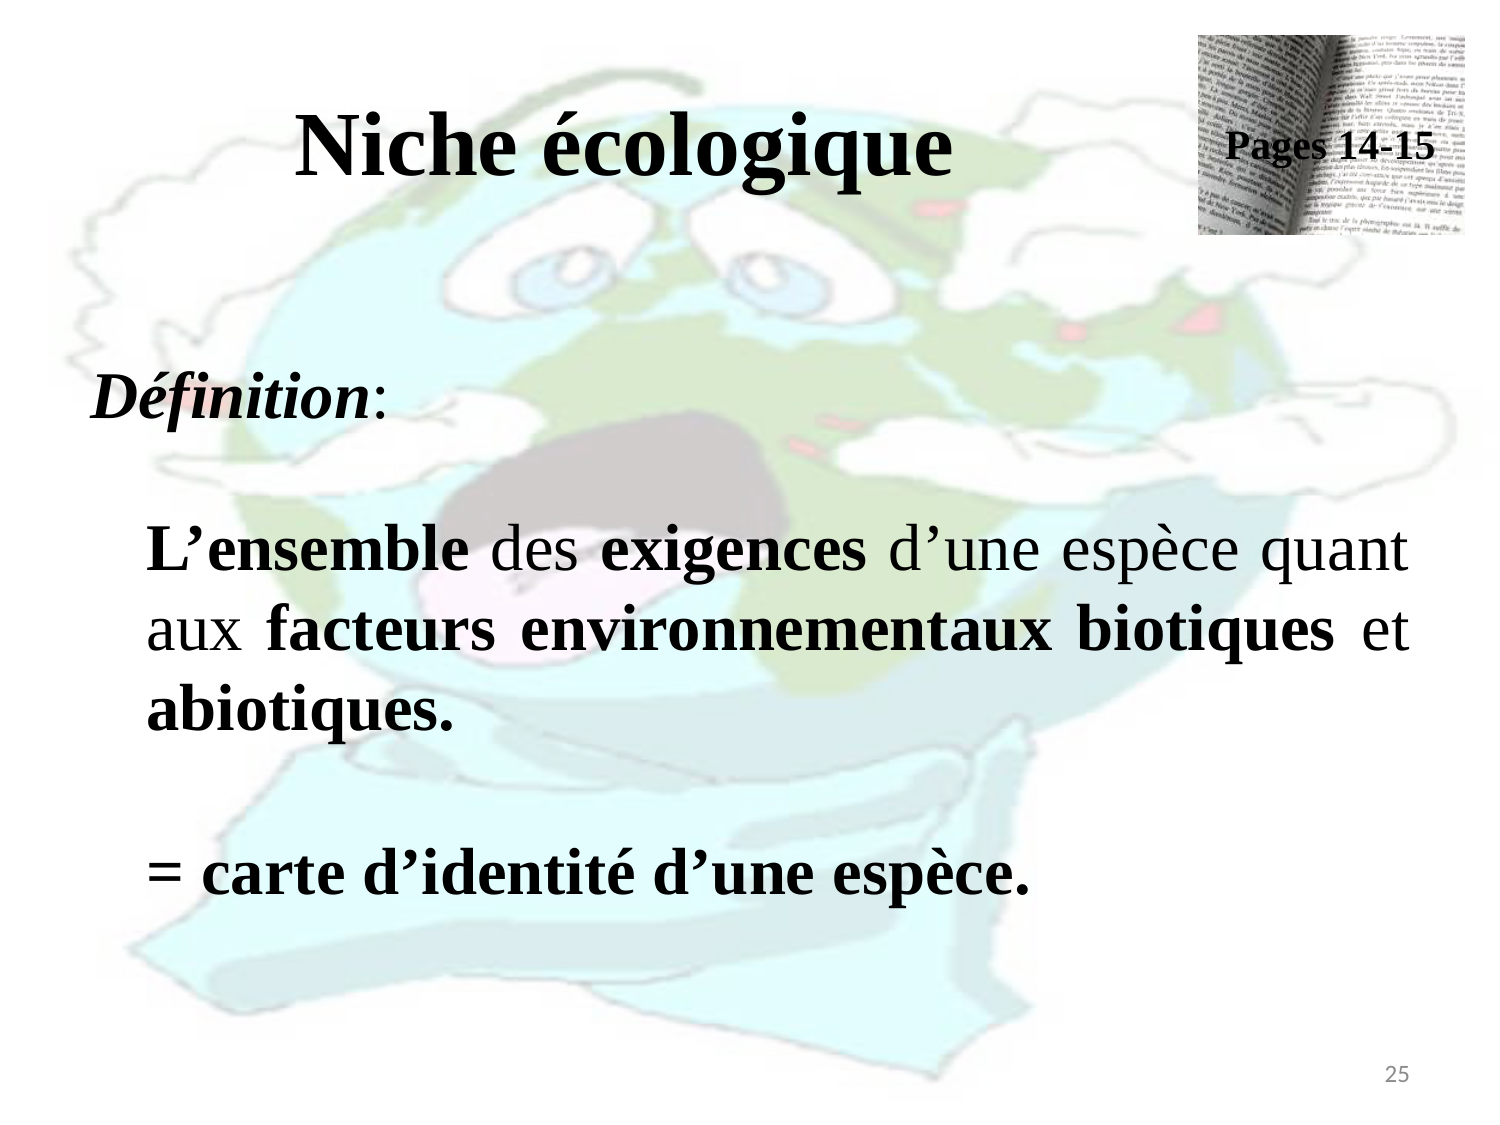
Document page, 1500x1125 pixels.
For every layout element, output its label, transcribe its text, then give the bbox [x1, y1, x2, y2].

slide_number 25 [1074, 1042, 1425, 1103]
title Niche écologique [75, 45, 1176, 233]
picture [1198, 34, 1466, 235]
text_box Pages 14-15 [1470, 110, 1477, 175]
list Définition: L’ensemble des exigences d’une espèce quant aux facteurs environnementaux biotiques et abiotiques. = carte d’identité d’une espèce. [75, 344, 1425, 988]
